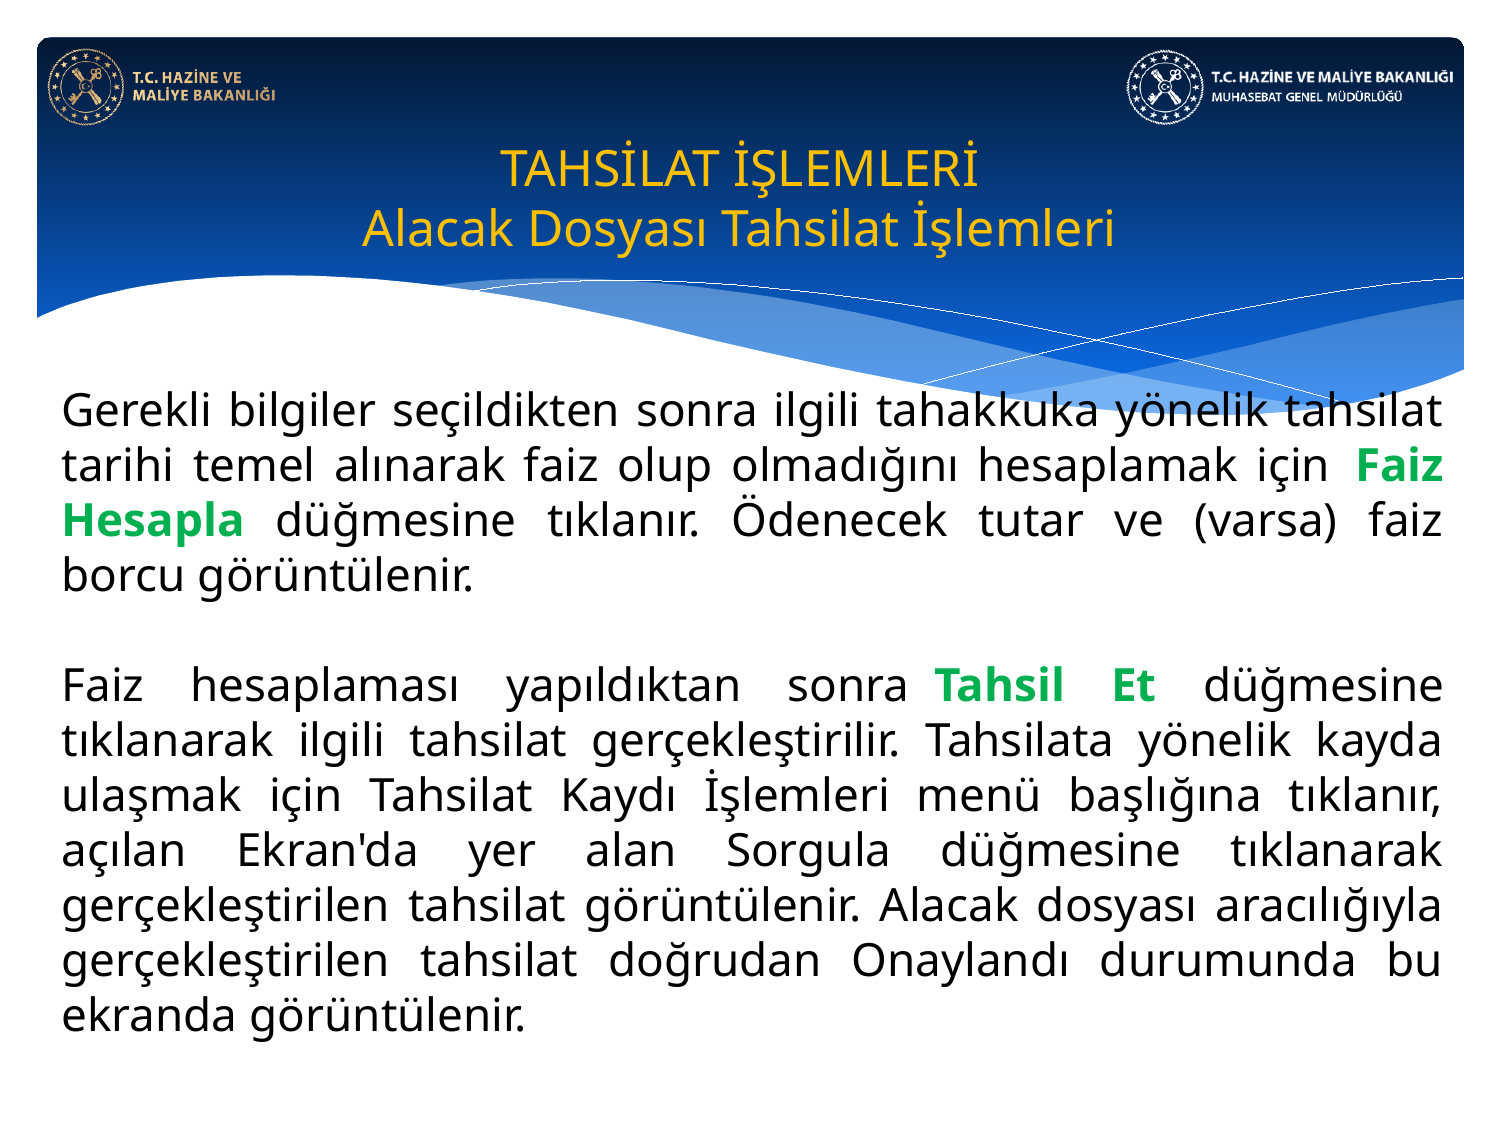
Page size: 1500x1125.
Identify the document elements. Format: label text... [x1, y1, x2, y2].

picture [46, 46, 275, 127]
text_box Gerekli bilgiler seçildikten sonra ilgili tahakkuka yönelik tahsilat tarihi temel alınarak faiz olup olmadığını hesaplamak için Faiz Hesapla düğmesine tıklanır. Ödenecek tutar ve (varsa) faiz borcu görüntülenir. Faiz hesaplaması yapıldıktan sonra Tahsil Et düğmesine tıklanarak ilgili tahsilat gerçekleştirilir. Tahsilata yönelik kayda ulaşmak için Tahsilat Kaydı İşlemleri menü başlığına tıklanır, açılan Ekran'da yer alan Sorgula düğmesine tıklanarak gerçekleştirilen tahsilat görüntülenir. Alacak dosyası aracılığıyla gerçekleştirilen tahsilat doğrudan Onaylandı durumunda bu ekranda görüntülenir. [46, 373, 1459, 1103]
title TAHSİLAT İŞLEMLERİ Alacak Dosyası Tahsilat İşlemleri [64, 101, 1415, 291]
picture [1124, 46, 1460, 128]
